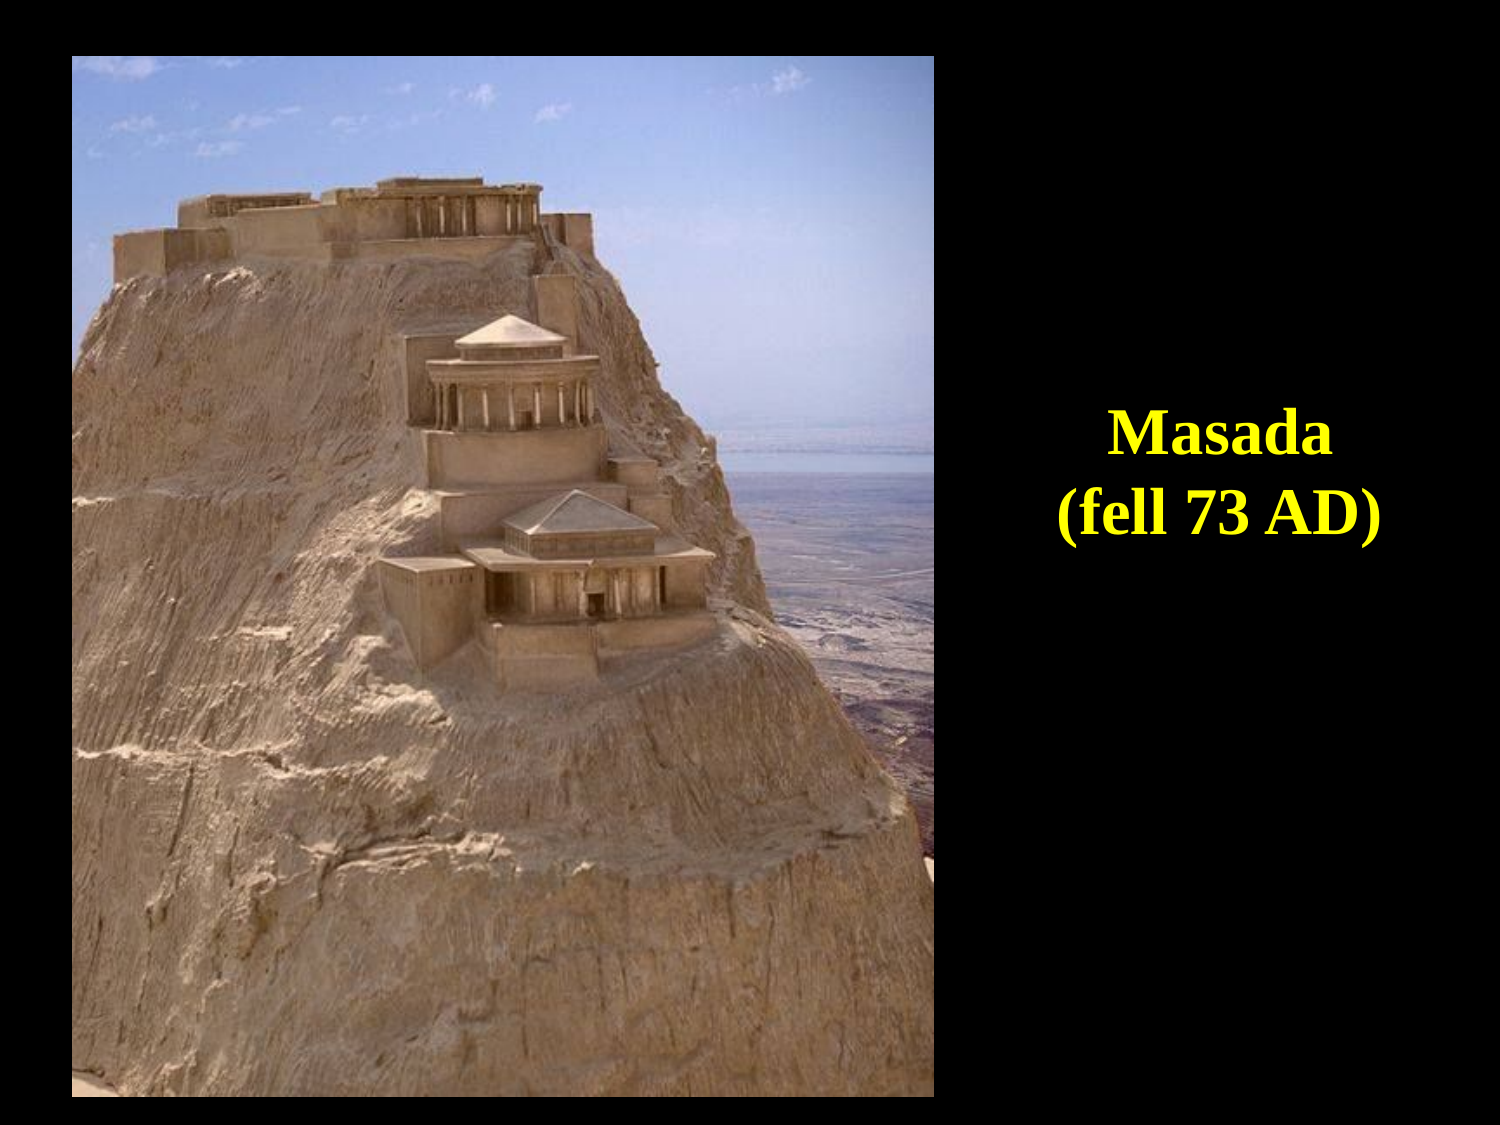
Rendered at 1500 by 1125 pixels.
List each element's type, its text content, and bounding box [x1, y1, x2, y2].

text_box Masada (fell 73 AD) [959, 392, 1500, 543]
picture [72, 56, 935, 1097]
